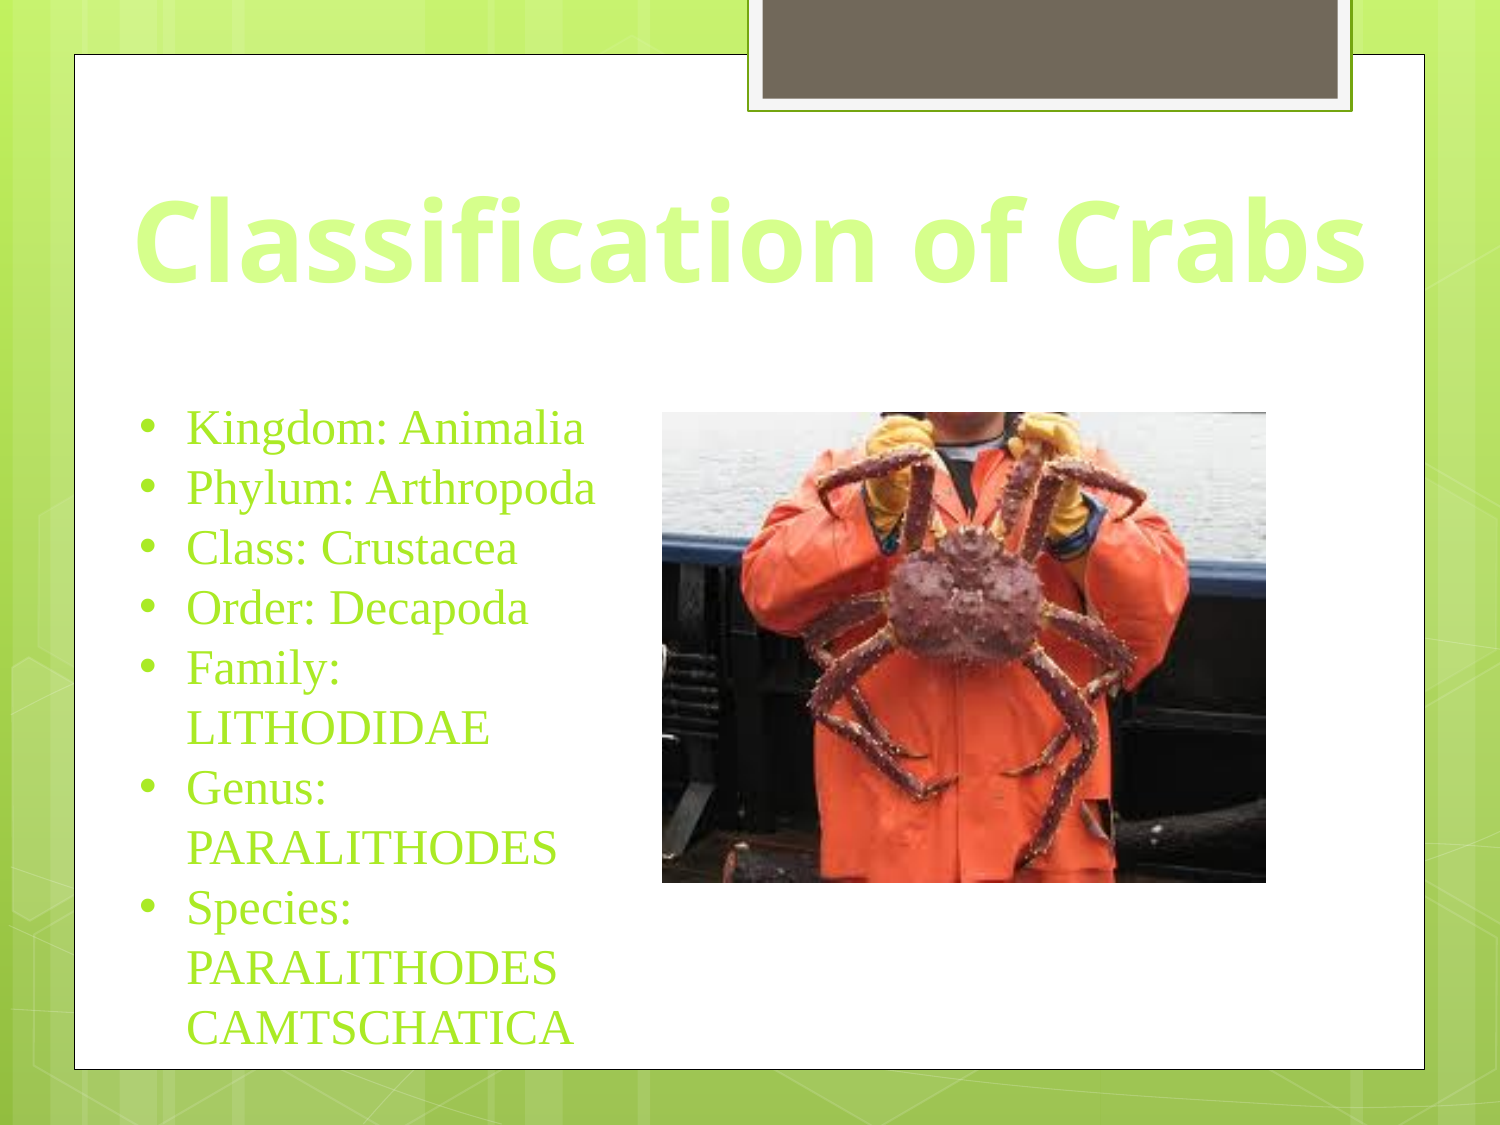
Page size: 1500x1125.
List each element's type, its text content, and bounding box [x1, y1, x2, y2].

text_box Classification of Crabs [116, 162, 1384, 313]
text_box Kingdom: Animalia Phylum: Arthropoda Class: Crustacea Order: Decapoda Family: Lithodidae Genus: Paralithodes Species: Paralithodes camtschatica [124, 387, 663, 1108]
picture [662, 412, 1266, 883]
